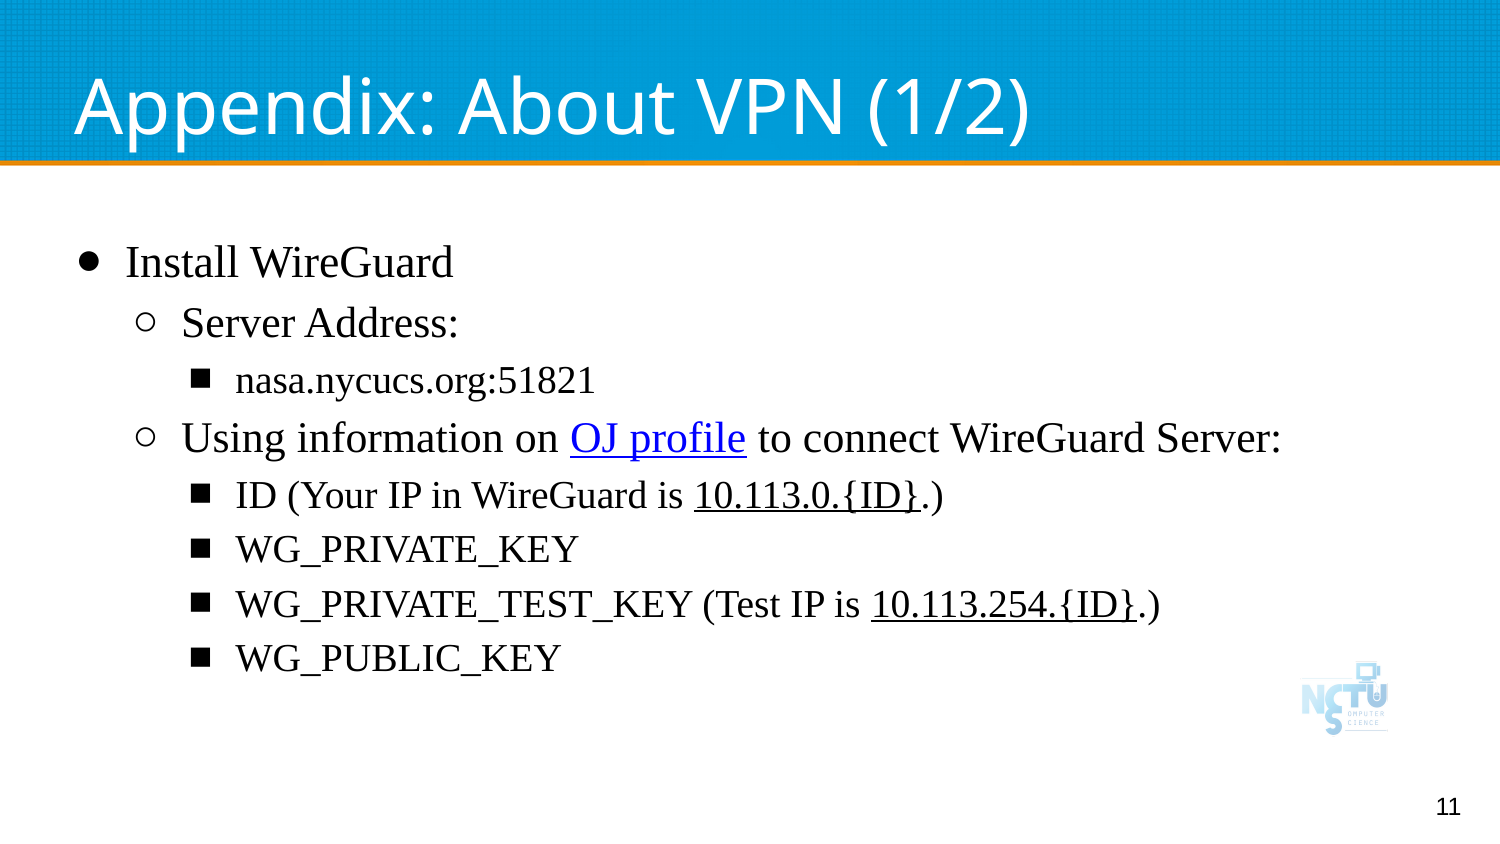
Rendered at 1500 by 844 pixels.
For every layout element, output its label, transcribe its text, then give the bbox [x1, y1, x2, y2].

slide_number ‹#› [1403, 779, 1494, 844]
list Install WireGuard Server Address: nasa.nycucs.org:51821 Using information on OJ profile to connect WireGuard Server: ID (Your IP in WireGuard is 10.113.0.{ID}.) WG_PRIVATE_KEY WG_PRIVATE_TEST_KEY (Test IP is 10.113.254.{ID}.) WG_PUBLIC_KEY [70, 223, 1425, 780]
title Appendix: About VPN (1/2) [74, 33, 1425, 175]
picture [0, 161, 1500, 844]
